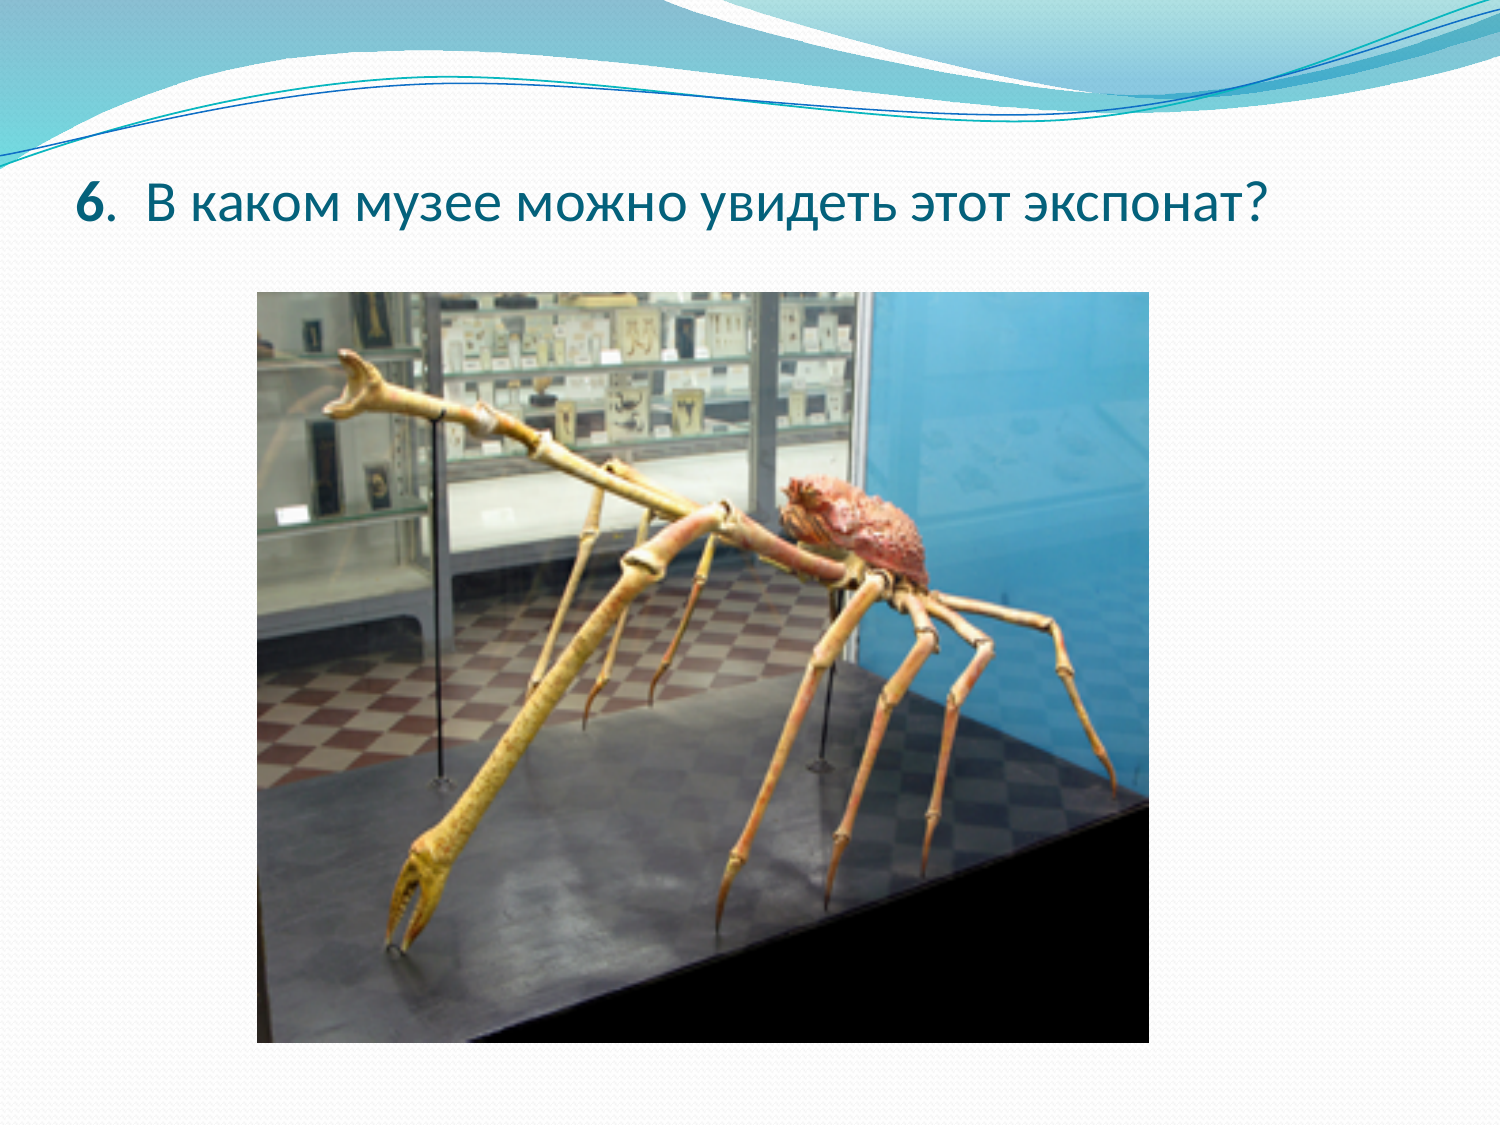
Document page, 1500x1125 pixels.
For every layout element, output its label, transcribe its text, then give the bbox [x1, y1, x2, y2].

title 6. В каком музее можно увидеть этот экспонат? [75, 115, 1425, 303]
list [257, 292, 1149, 1044]
